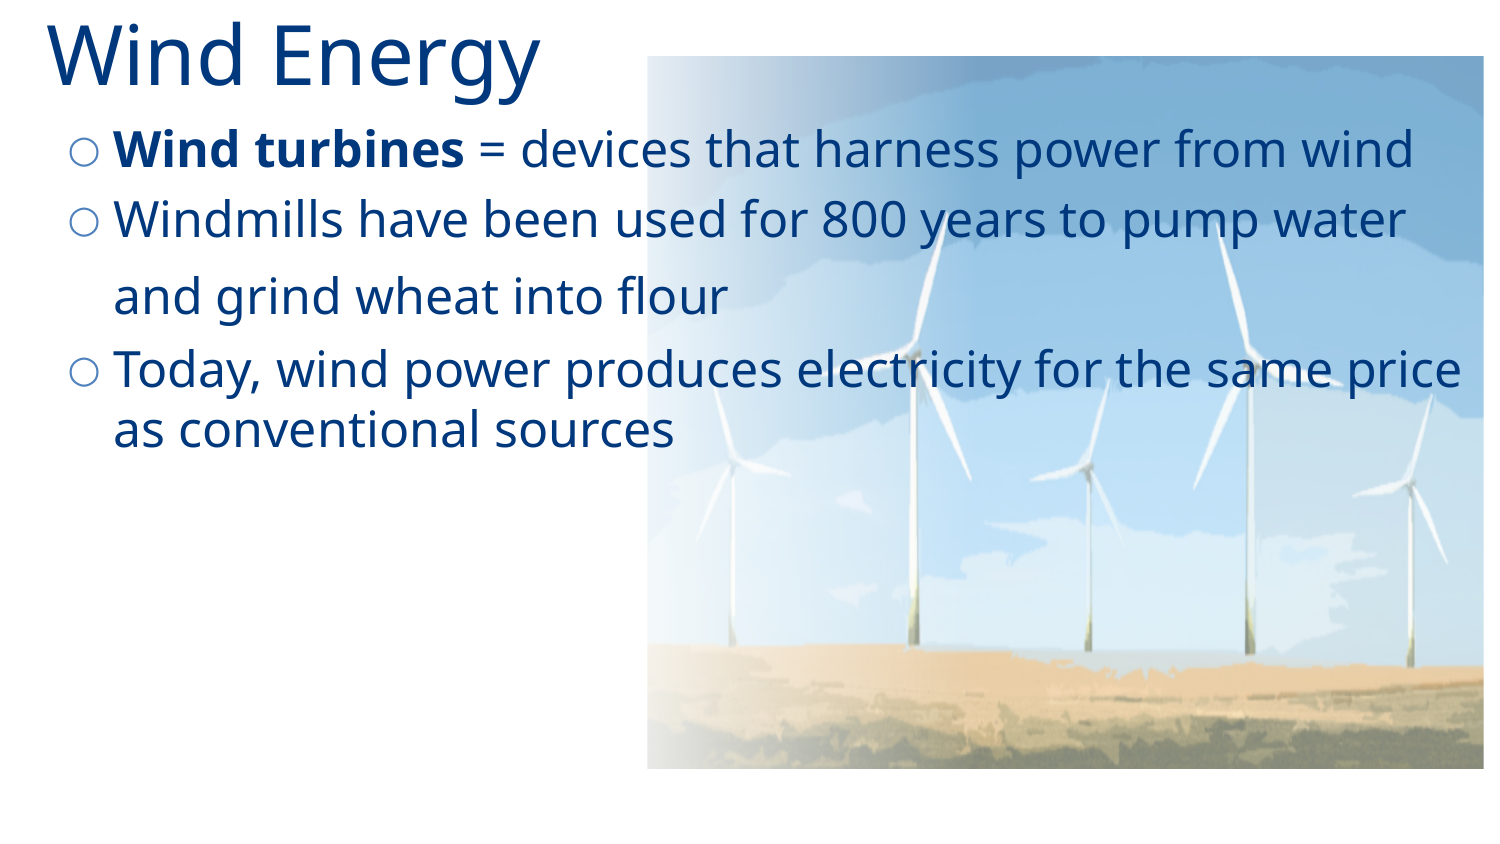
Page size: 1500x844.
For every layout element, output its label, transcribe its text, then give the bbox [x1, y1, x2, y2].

list Wind turbines = devices that harness power from wind Windmills have been used for 800 years to pump water and grind wheat into flour Today, wind power produces electricity for the same price as conventional sources [42, 110, 1484, 584]
title Wind Energy [31, 28, 1267, 111]
text_box [980, 55, 1486, 770]
text_box [630, 584, 980, 799]
